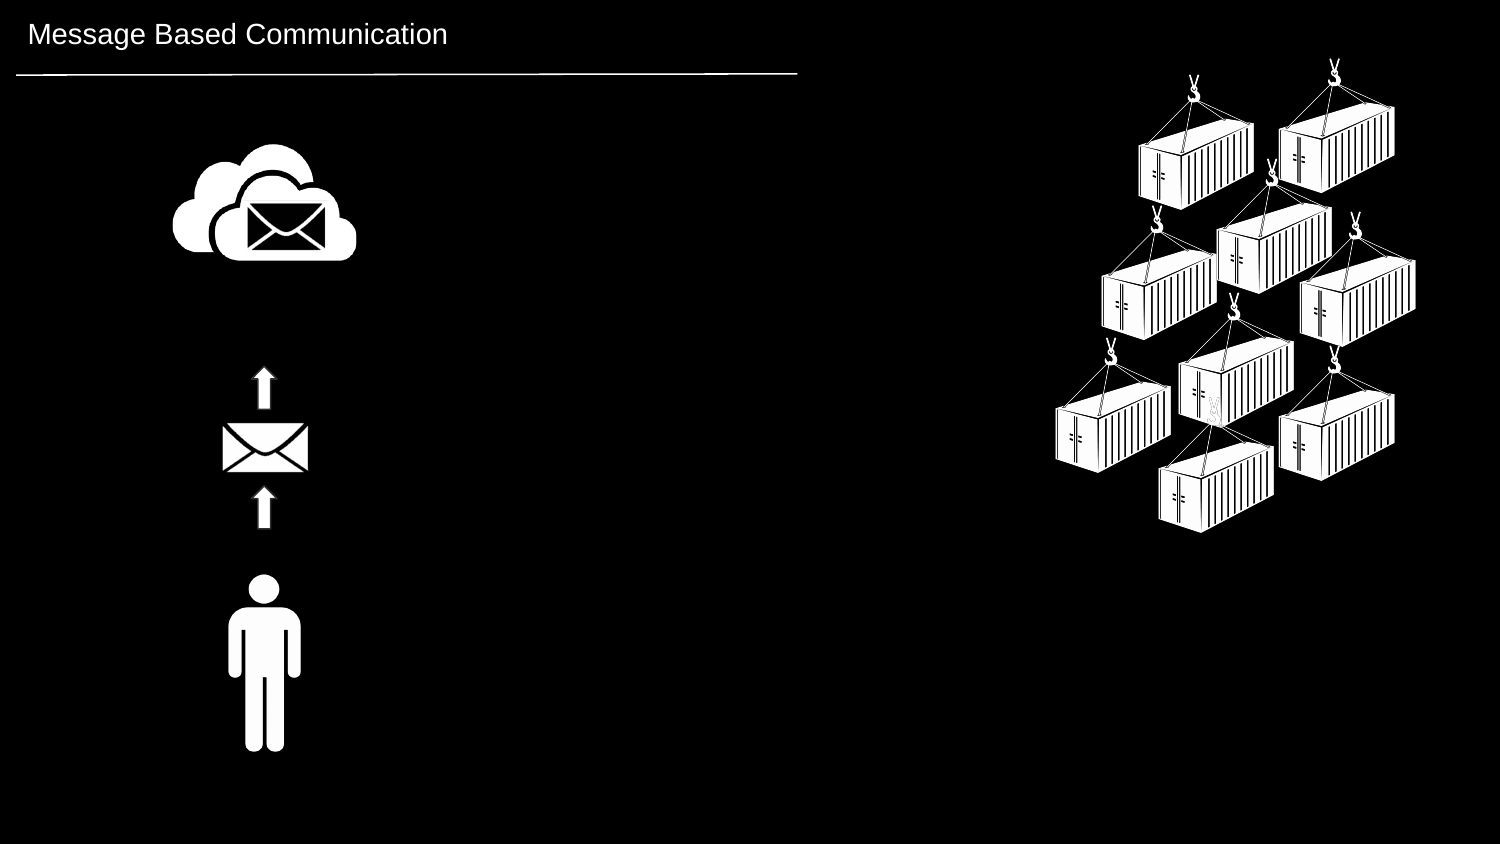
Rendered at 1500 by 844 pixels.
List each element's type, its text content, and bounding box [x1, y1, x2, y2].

picture [212, 409, 316, 486]
text_box [251, 366, 278, 407]
text_box [251, 494, 278, 529]
picture [228, 574, 301, 752]
text_box Message Based Communication [12, 0, 750, 77]
picture [1006, 36, 1460, 570]
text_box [145, 131, 384, 274]
